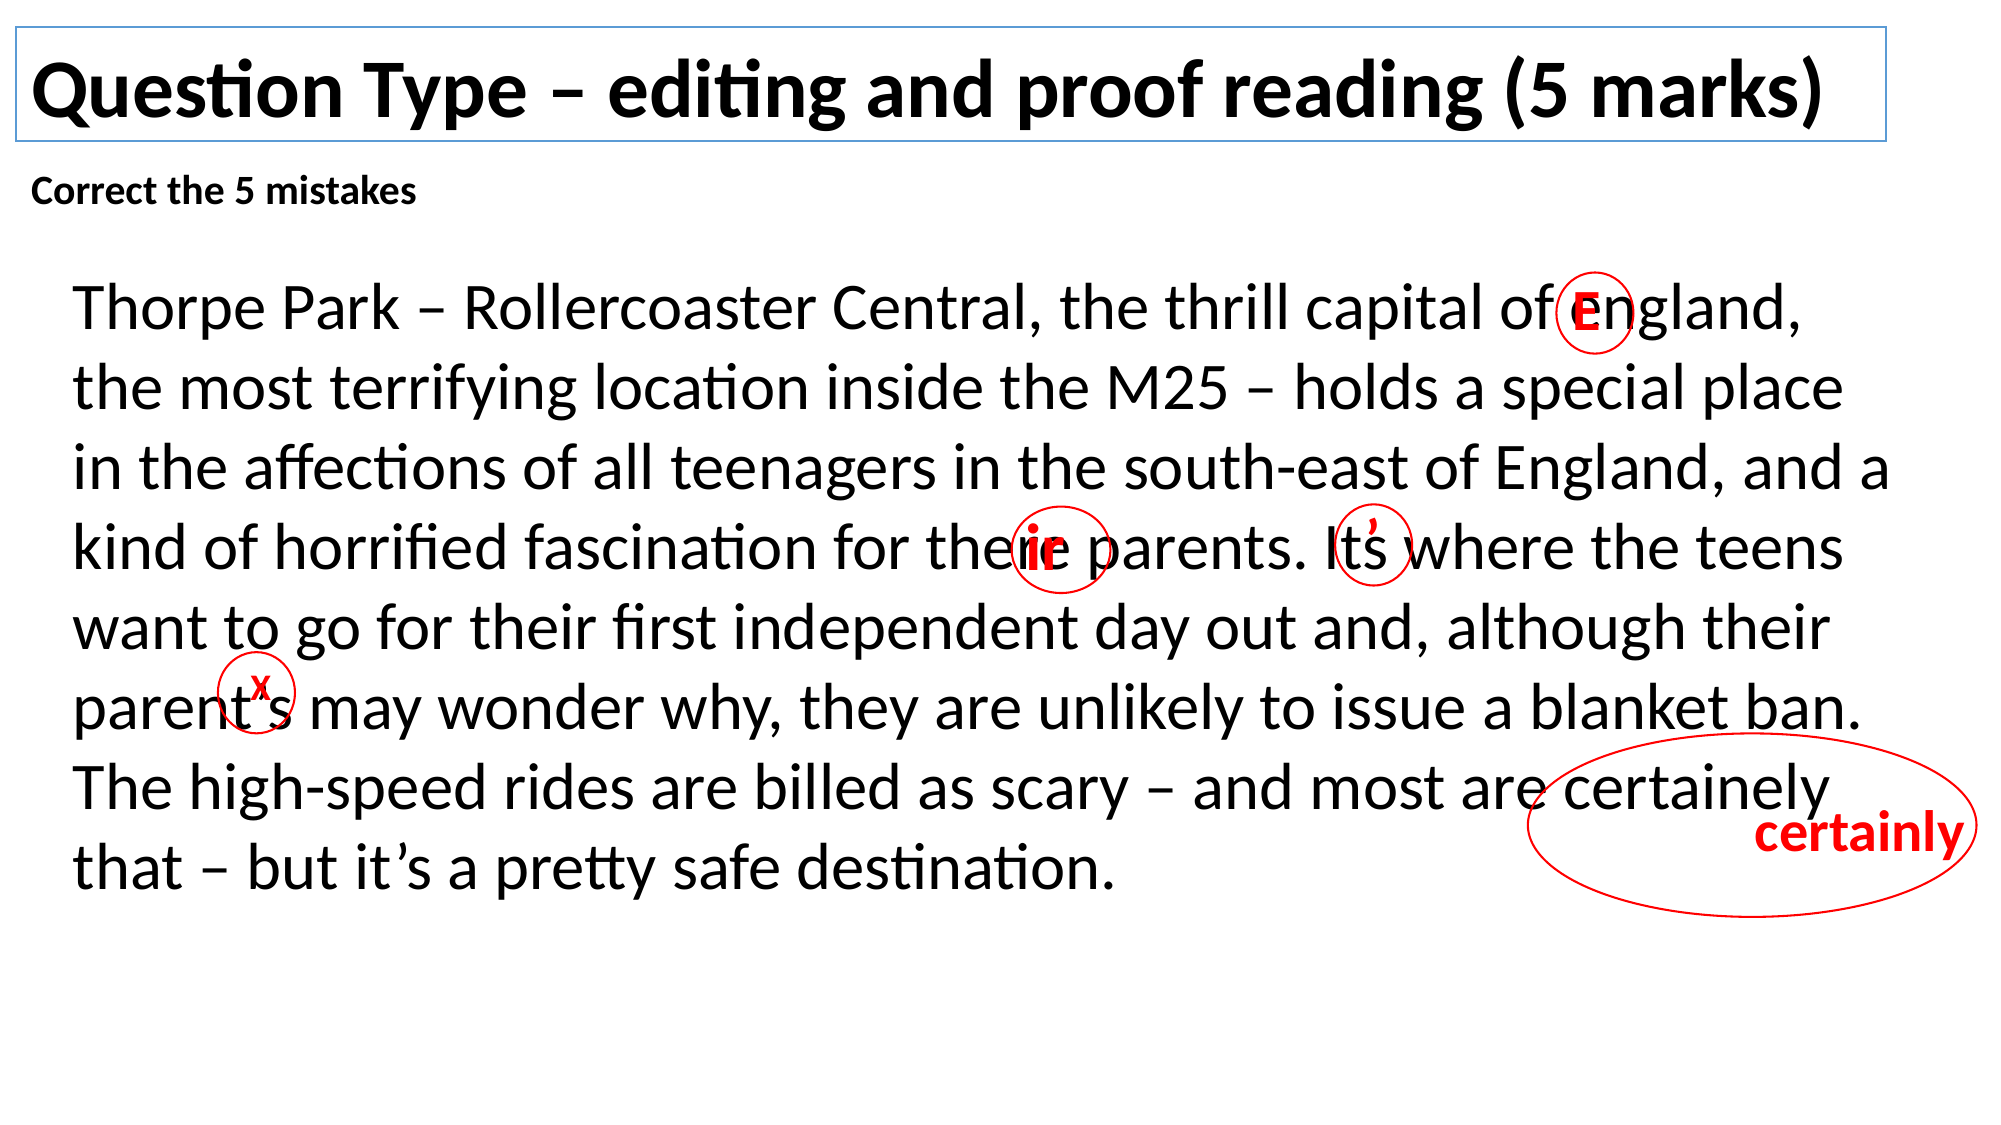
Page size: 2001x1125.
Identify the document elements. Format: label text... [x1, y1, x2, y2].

text_box [1081, 509, 1112, 591]
text_box Thorpe Park – Rollercoaster Central, the thrill capital of england, the most terrifying location inside the M25 – holds a special place in the affections of all teenagers in the south-east of England, and a kind of horrified fascination for there parents. Its where the teens want to go for their first independent day out and, although their parent’s may wonder why, they are unlikely to issue a blanket ban. The high-speed rides are billed as scary – and most are certainely that – but it’s a pretty safe destination. [58, 255, 1915, 910]
text_box ’ [1350, 494, 1417, 579]
text_box Question Type – editing and proof reading (5 marks) [15, 26, 1887, 142]
text_box ir [1010, 496, 1081, 592]
text_box E [1557, 265, 1613, 350]
text_box Correct the 5 mistakes [16, 155, 1155, 221]
text_box [1351, 579, 1397, 587]
text_box [1576, 276, 1635, 355]
text_box [1526, 732, 1957, 918]
text_box [1334, 511, 1350, 579]
text_box certainly [1739, 786, 2000, 871]
text_box [216, 657, 290, 735]
text_box [291, 672, 297, 714]
text_box [239, 651, 273, 655]
text_box X [235, 655, 291, 716]
